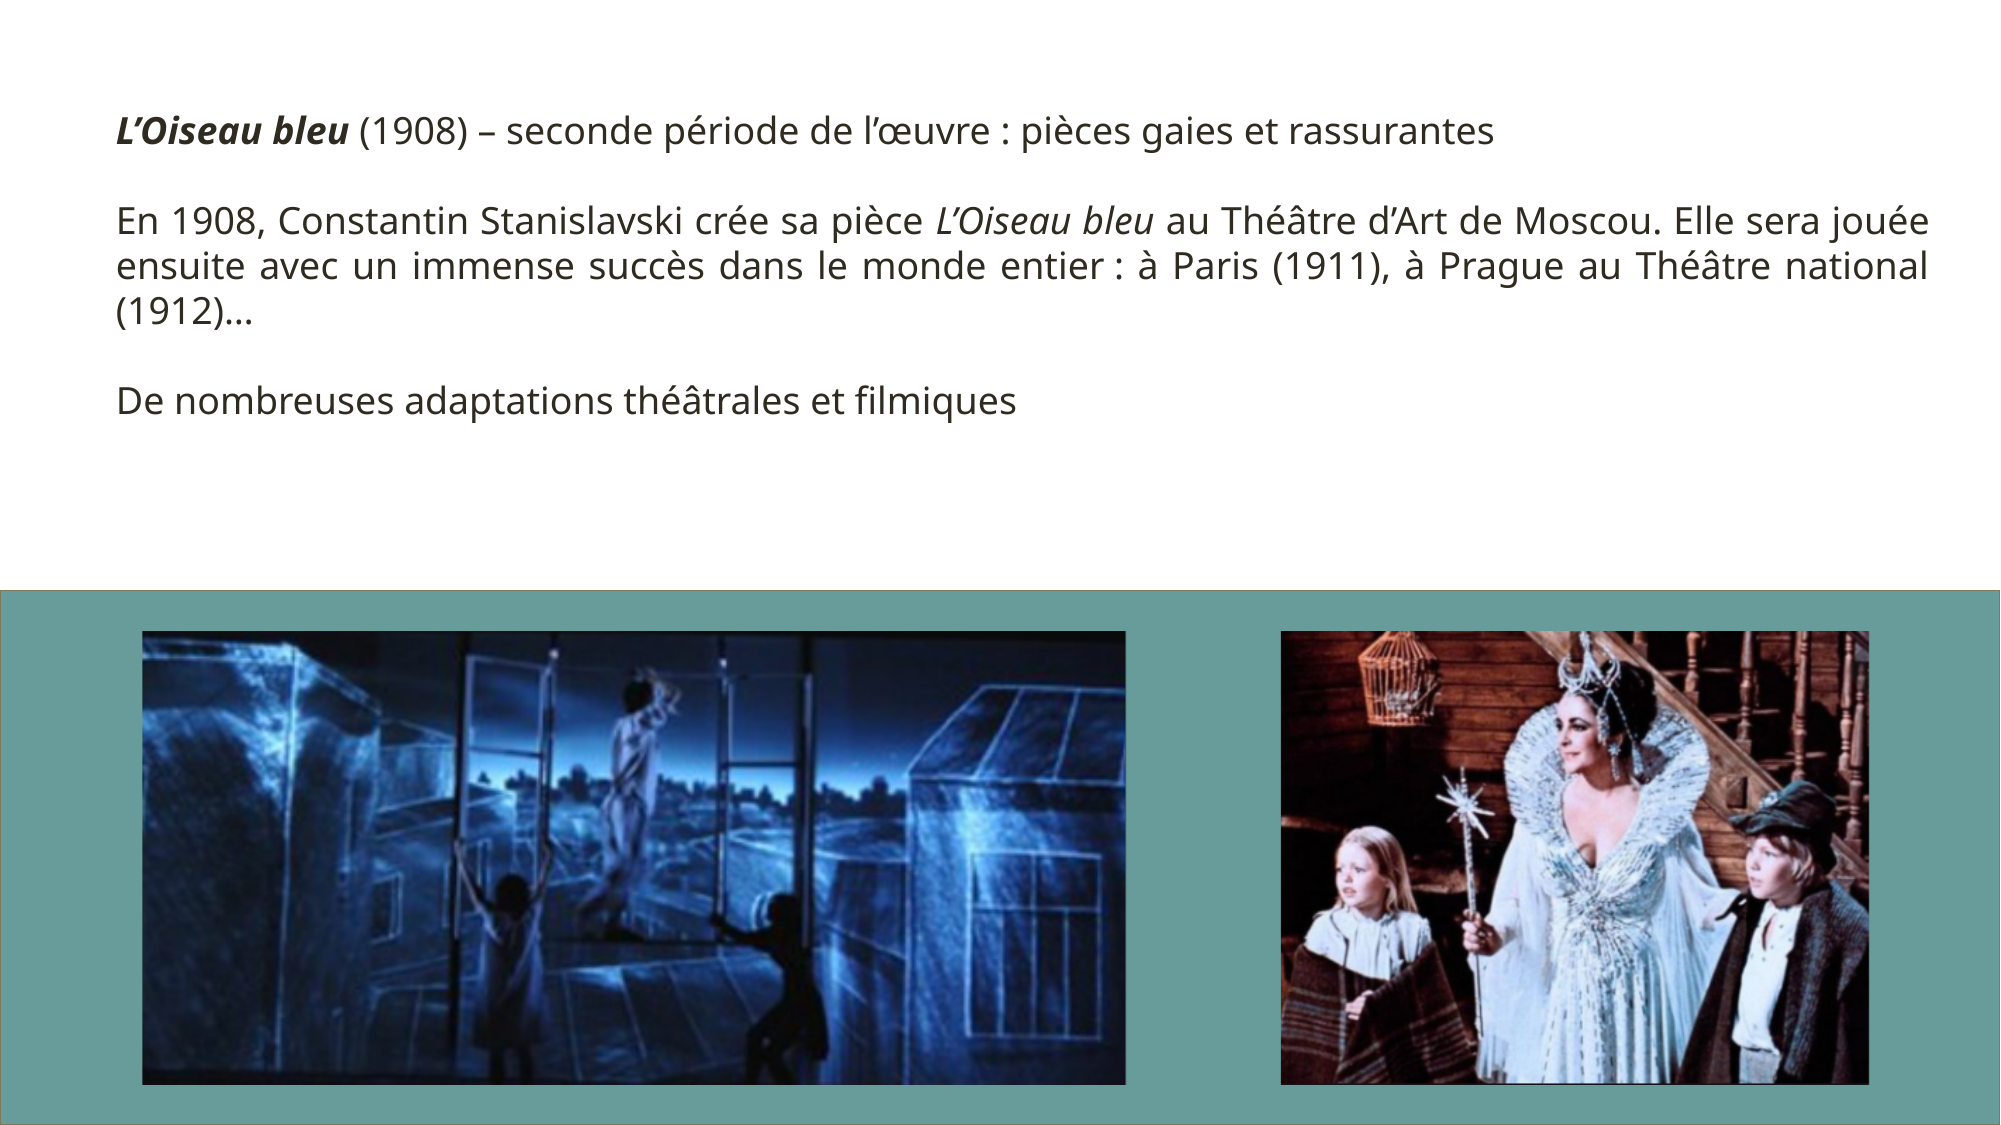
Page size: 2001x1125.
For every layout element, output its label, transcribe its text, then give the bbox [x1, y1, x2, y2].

text_box [0, 590, 2000, 1125]
text_box L’Oiseau bleu (1908) – seconde période de l’œuvre : pièces gaies et rassurantes En 1908, Constantin Stanislavski crée sa pièce L’Oiseau bleu au Théâtre d’Art de Moscou. Elle sera jouée ensuite avec un immense succès dans le monde entier : à Paris (1911), à Prague au Théâtre national (1912)… De nombreuses adaptations théâtrales et filmiques [101, 99, 1946, 430]
picture [141, 630, 1128, 1085]
picture [1280, 630, 1870, 1085]
